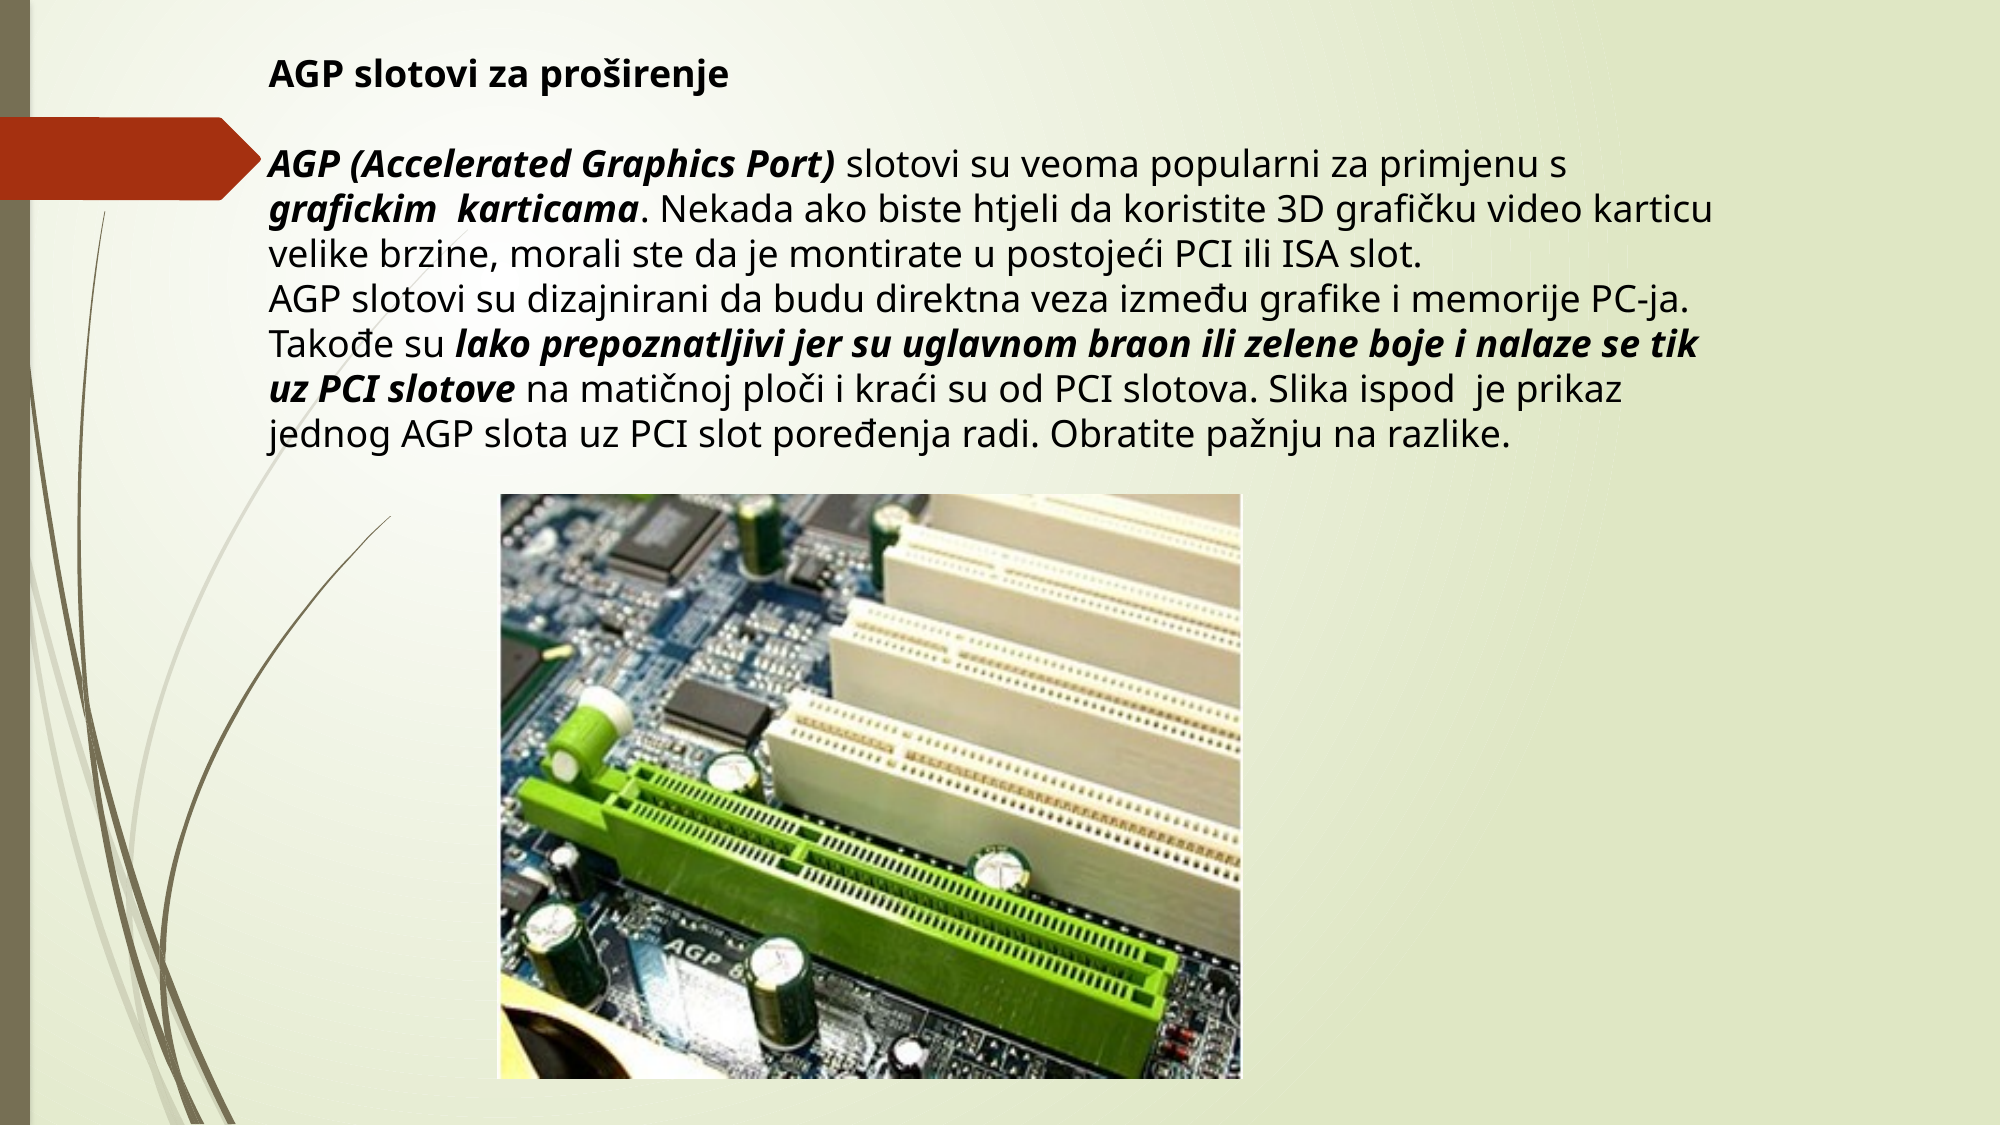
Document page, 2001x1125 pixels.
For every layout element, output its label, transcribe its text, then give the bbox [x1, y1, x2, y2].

text_box AGP slotovi za proširenje AGP (Accelerated Graphics Port) slotovi su veoma popularni za primjenu s grafickim karticama. Nekada ako biste htjeli da koristite 3D grafičku video karticu velike brzine, morali ste da je montirate u postojeći PCI ili ISA slot. AGP slotovi su dizajnirani da budu direktna veza između grafike i memorije PC-ja. Takođe su lako prepoznatljivi jer su uglavnom braon ili zelene boje i nalaze se tik uz PCI slotove na matičnoj ploči i kraći su od PCI slotova. Slika ispod je prikaz jednog AGP slota uz PCI slot poređenja radi. Obratite pažnju na razlike. [253, 42, 1758, 463]
picture [497, 494, 1243, 1080]
